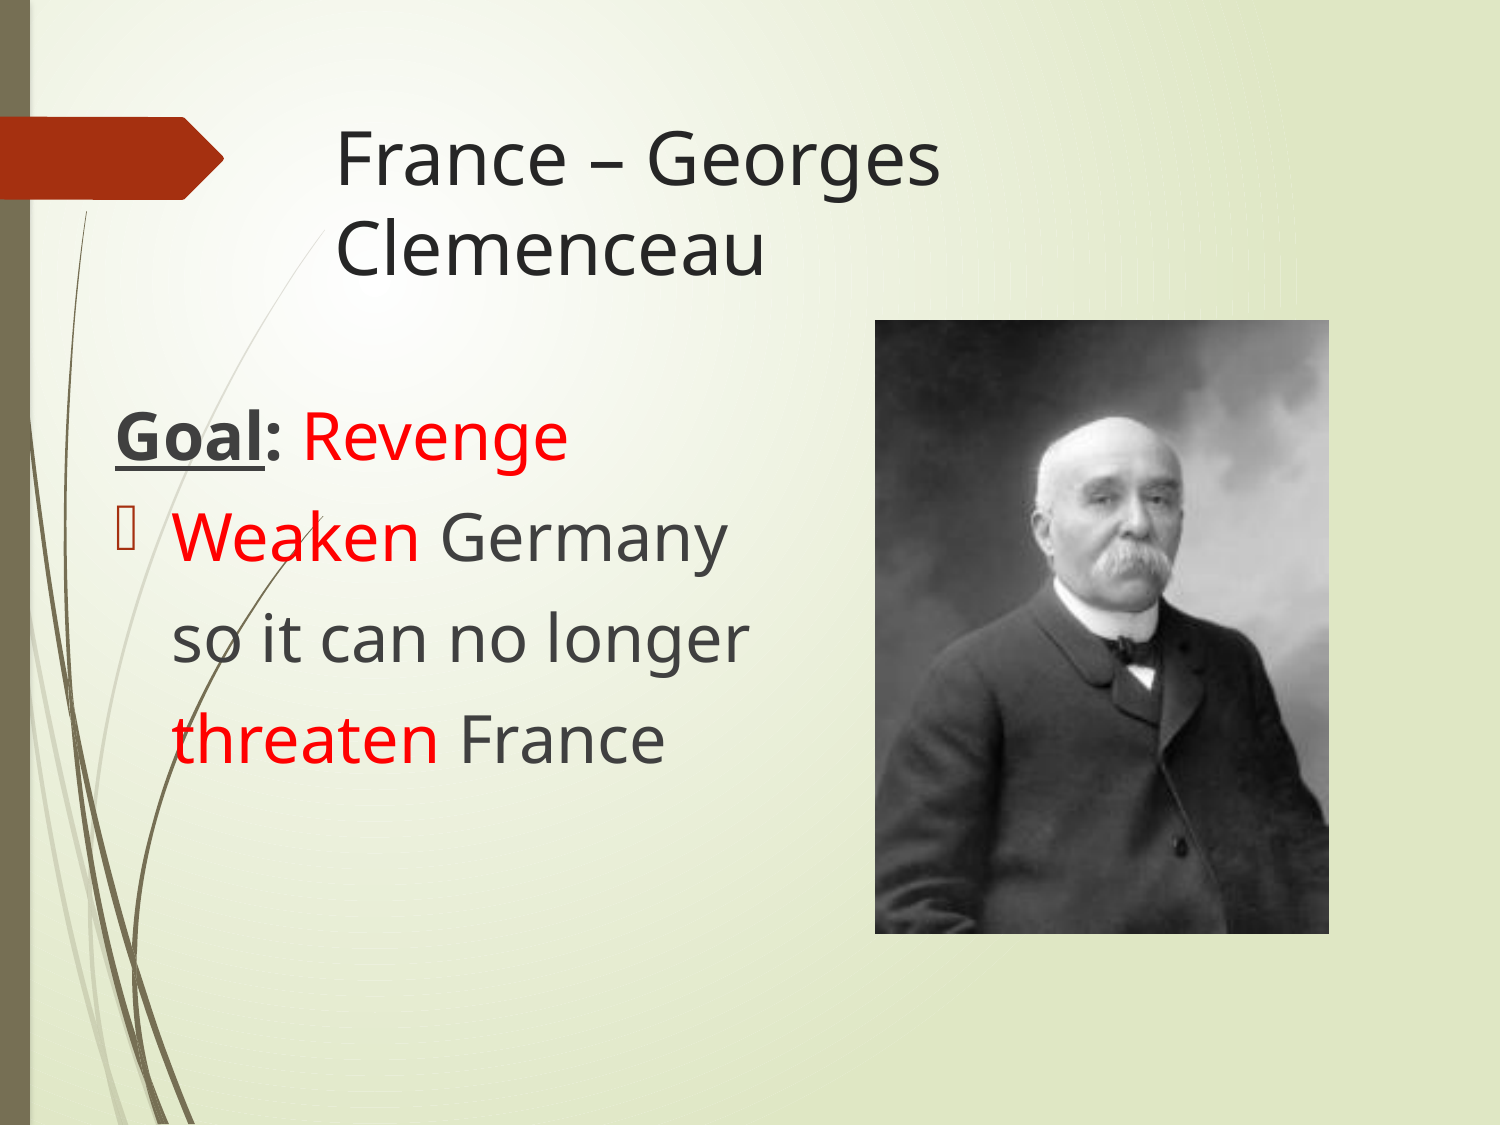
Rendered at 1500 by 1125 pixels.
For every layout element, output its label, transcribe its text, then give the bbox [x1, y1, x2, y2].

list Goal: Revenge Weaken Germany so it can no longer threaten France [99, 320, 1363, 960]
title France – Georges Clemenceau [319, 102, 1400, 313]
picture [874, 320, 1329, 934]
